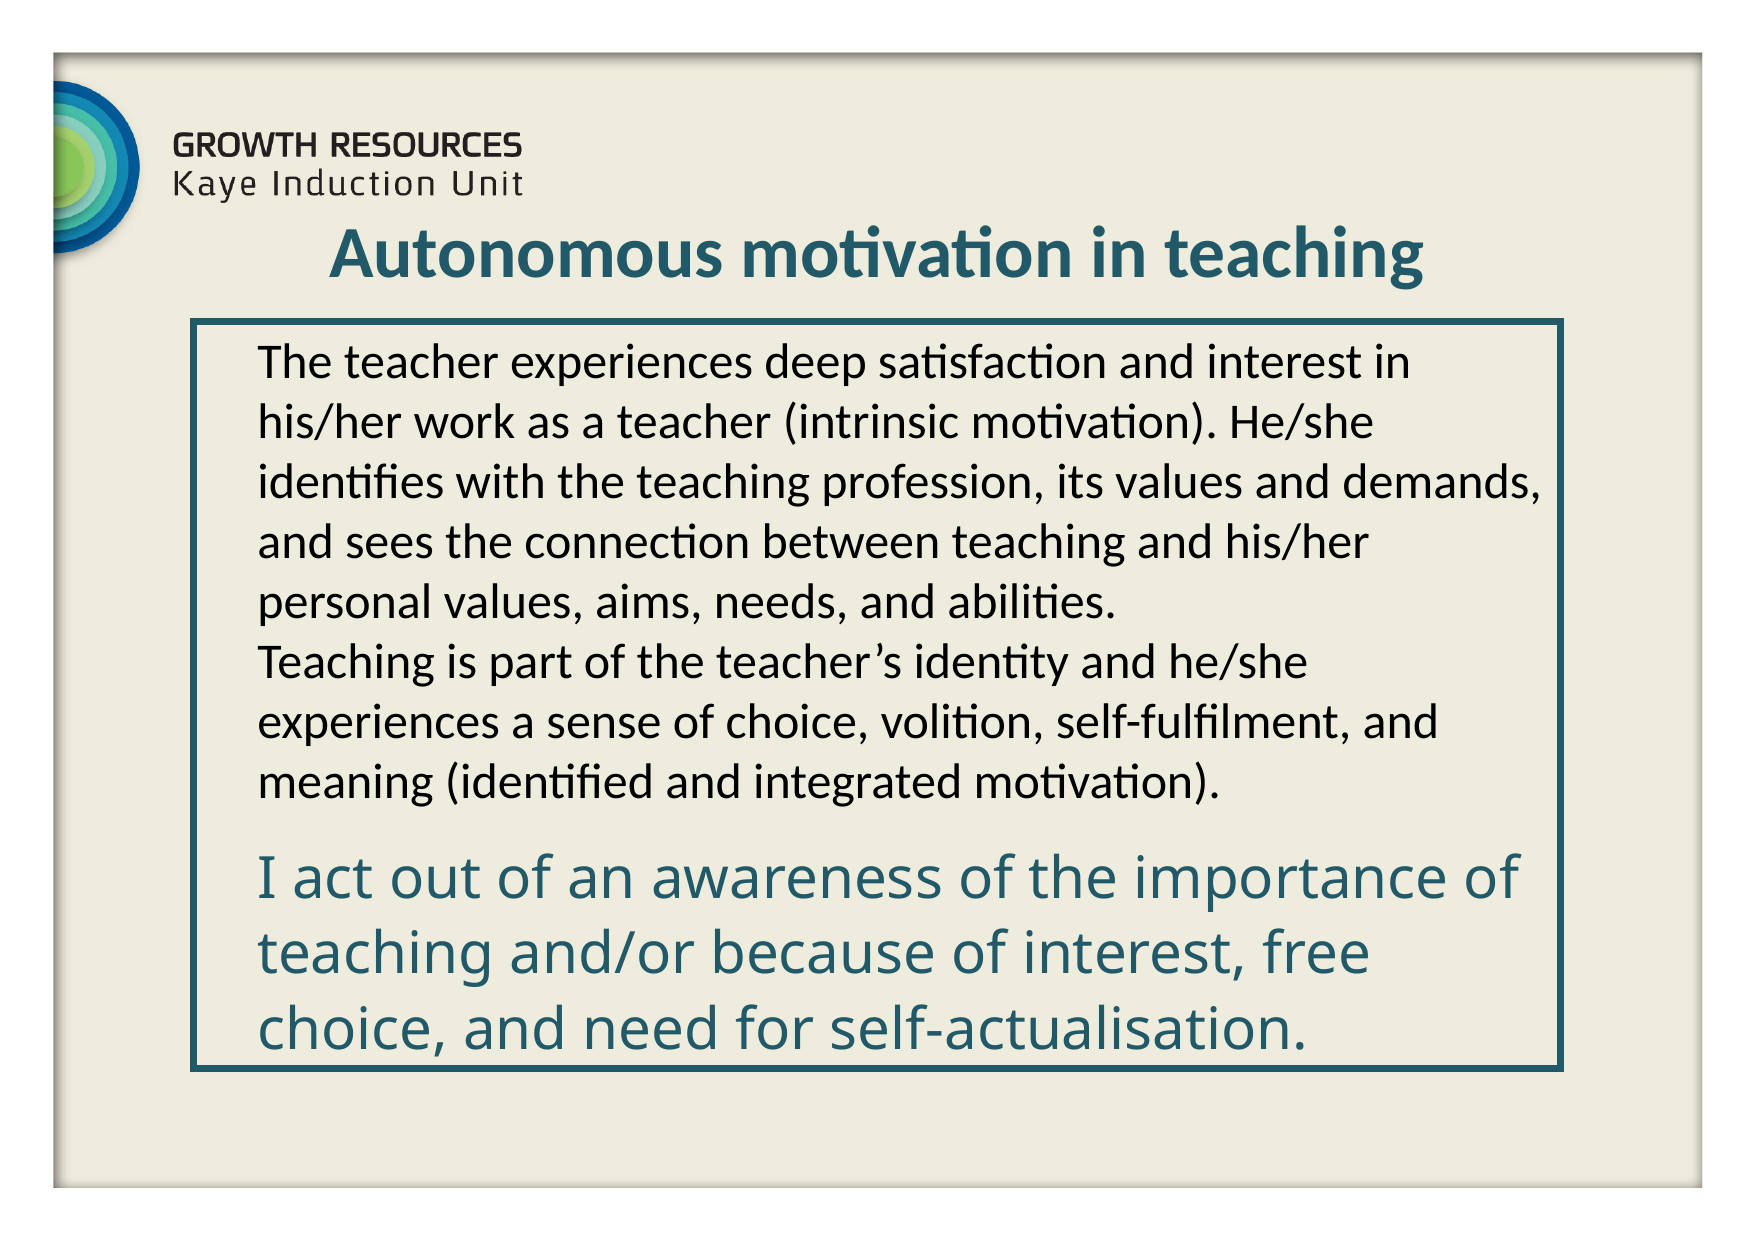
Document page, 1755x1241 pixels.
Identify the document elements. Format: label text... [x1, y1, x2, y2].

text_box Autonomous motivation in teaching [108, 197, 1646, 300]
picture [0, 0, 1755, 1241]
text_box The teacher experiences deep satisfaction and interest in his/her work as a teacher (intrinsic motivation). He/she identifies with the teaching profession, its values and demands, and sees the connection between teaching and his/her personal values, aims, needs, and abilities. Teaching is part of the teacher’s identity and he/she experiences a sense of choice, volition, self-fulfilment, and meaning (identified and integrated motivation). I act out of an awareness of the importance of teaching and/or because of interest, free choice, and need for self-actualisation. [193, 321, 1561, 1069]
